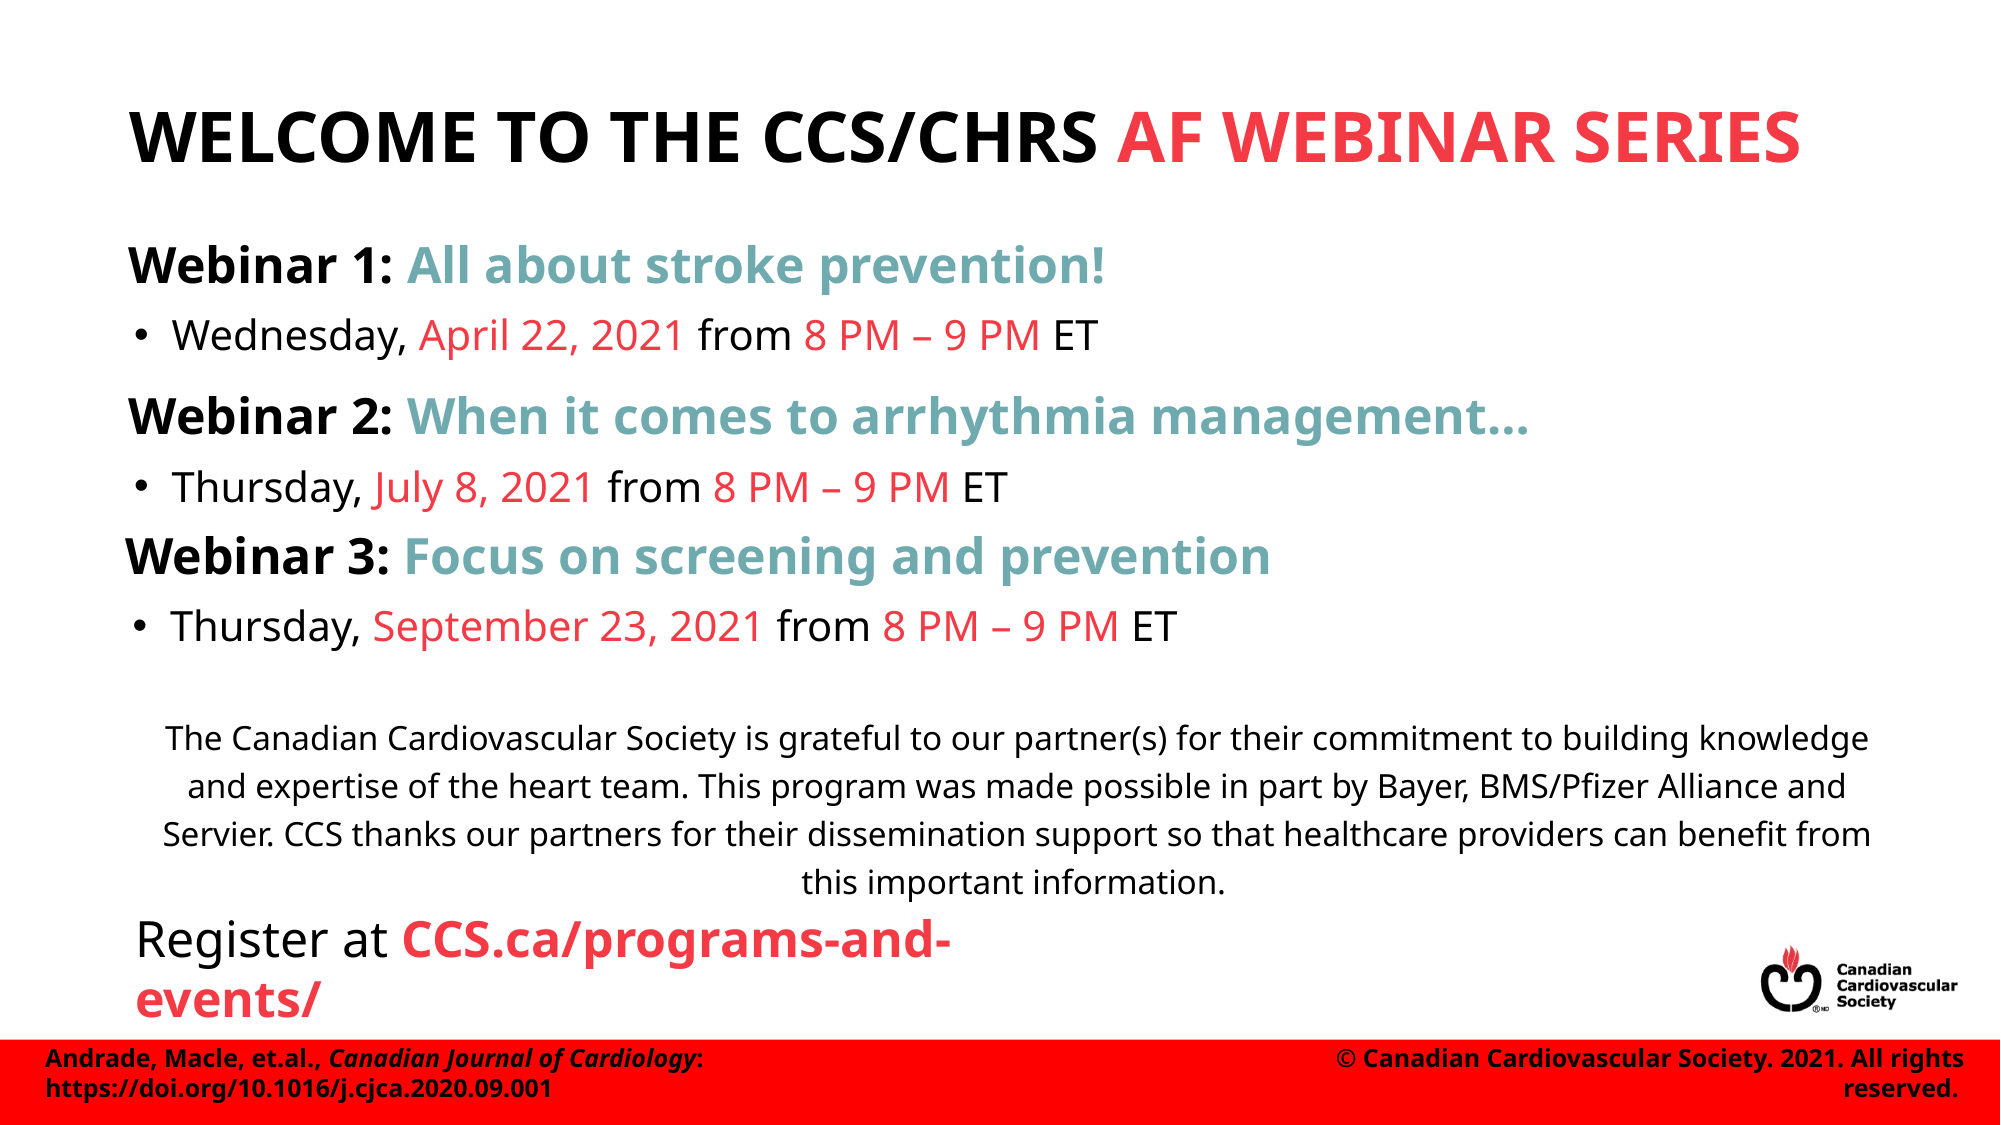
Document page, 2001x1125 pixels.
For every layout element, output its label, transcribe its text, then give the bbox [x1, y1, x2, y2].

title WELCOME TO THE CCS/CHRS AF WEBINAR SERIES [114, 59, 1886, 220]
text_box Wednesday, April 22, 2021 from 8 PM – 9 PM ET [119, 301, 1892, 367]
text_box The Canadian Cardiovascular Society is grateful to our partner(s) for their commitment to building knowledge and expertise of the heart team. This program was made possible in part by Bayer, BMS/Pfizer Alliance and Servier. CCS thanks our partners for their dissemination support so that healthcare providers can benefit from this important information. [134, 701, 1903, 909]
text_box Webinar 2: When it comes to arrhythmia management… [114, 383, 1930, 453]
text_box Thursday, July 8, 2021 from 8 PM – 9 PM ET [119, 453, 1892, 518]
text_box Webinar 3: Focus on screening and prevention [110, 522, 1927, 592]
picture [1744, 931, 1979, 1035]
text_box Register at CCS.ca/programs-and-events/ [120, 900, 1108, 1035]
text_box Thursday, September 23, 2021 from 8 PM – 9 PM ET [117, 592, 1890, 658]
text_box Webinar 1: All about stroke prevention! [114, 231, 1930, 301]
